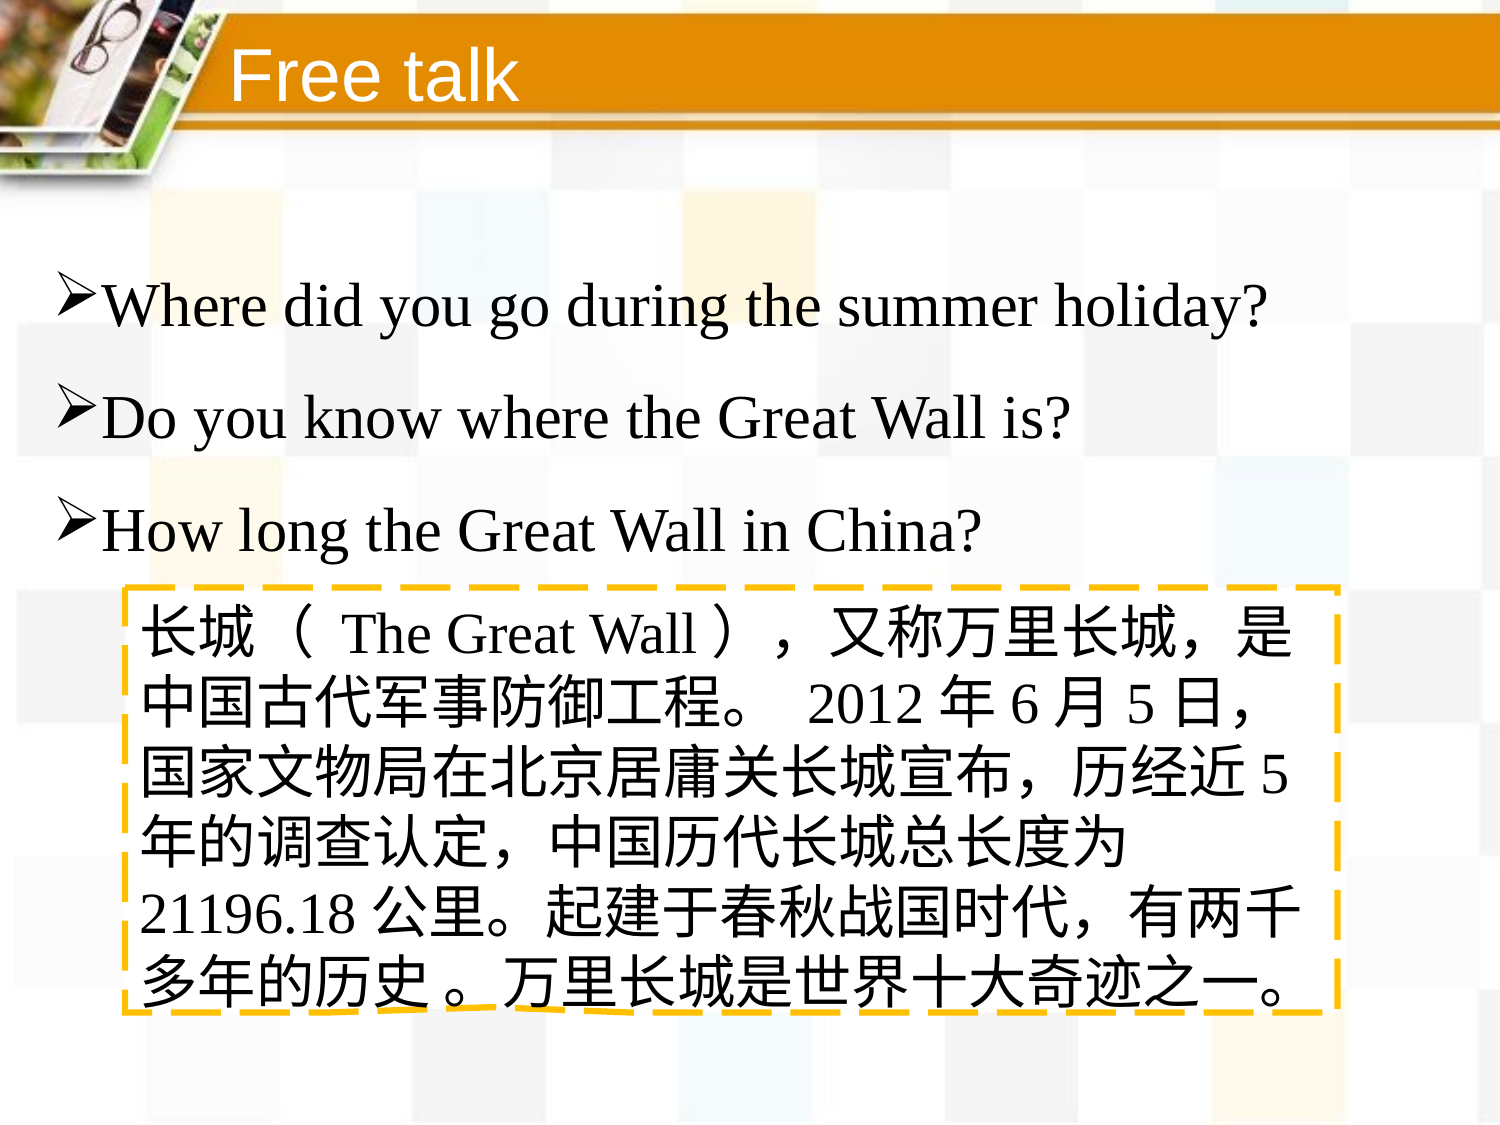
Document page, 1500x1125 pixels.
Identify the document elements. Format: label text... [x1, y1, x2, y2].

text_box Free talk [214, 18, 536, 124]
text_box Where did you go during the summer holiday? Do you know where the Great Wall is? How long the Great Wall in China? [37, 219, 1500, 571]
picture [0, 0, 1500, 1125]
text_box 长城（ The Great Wall），又称万里长城，是中国古代军事防御工程。 2012年6月5日，国家文物局在北京居庸关长城宣布，历经近5年的调查认定，中国历代长城总长度为21196.18公里。起建于春秋战国时代，有两千多年的历史 。万里长城是世界十大奇迹之一。 [124, 587, 1338, 1013]
